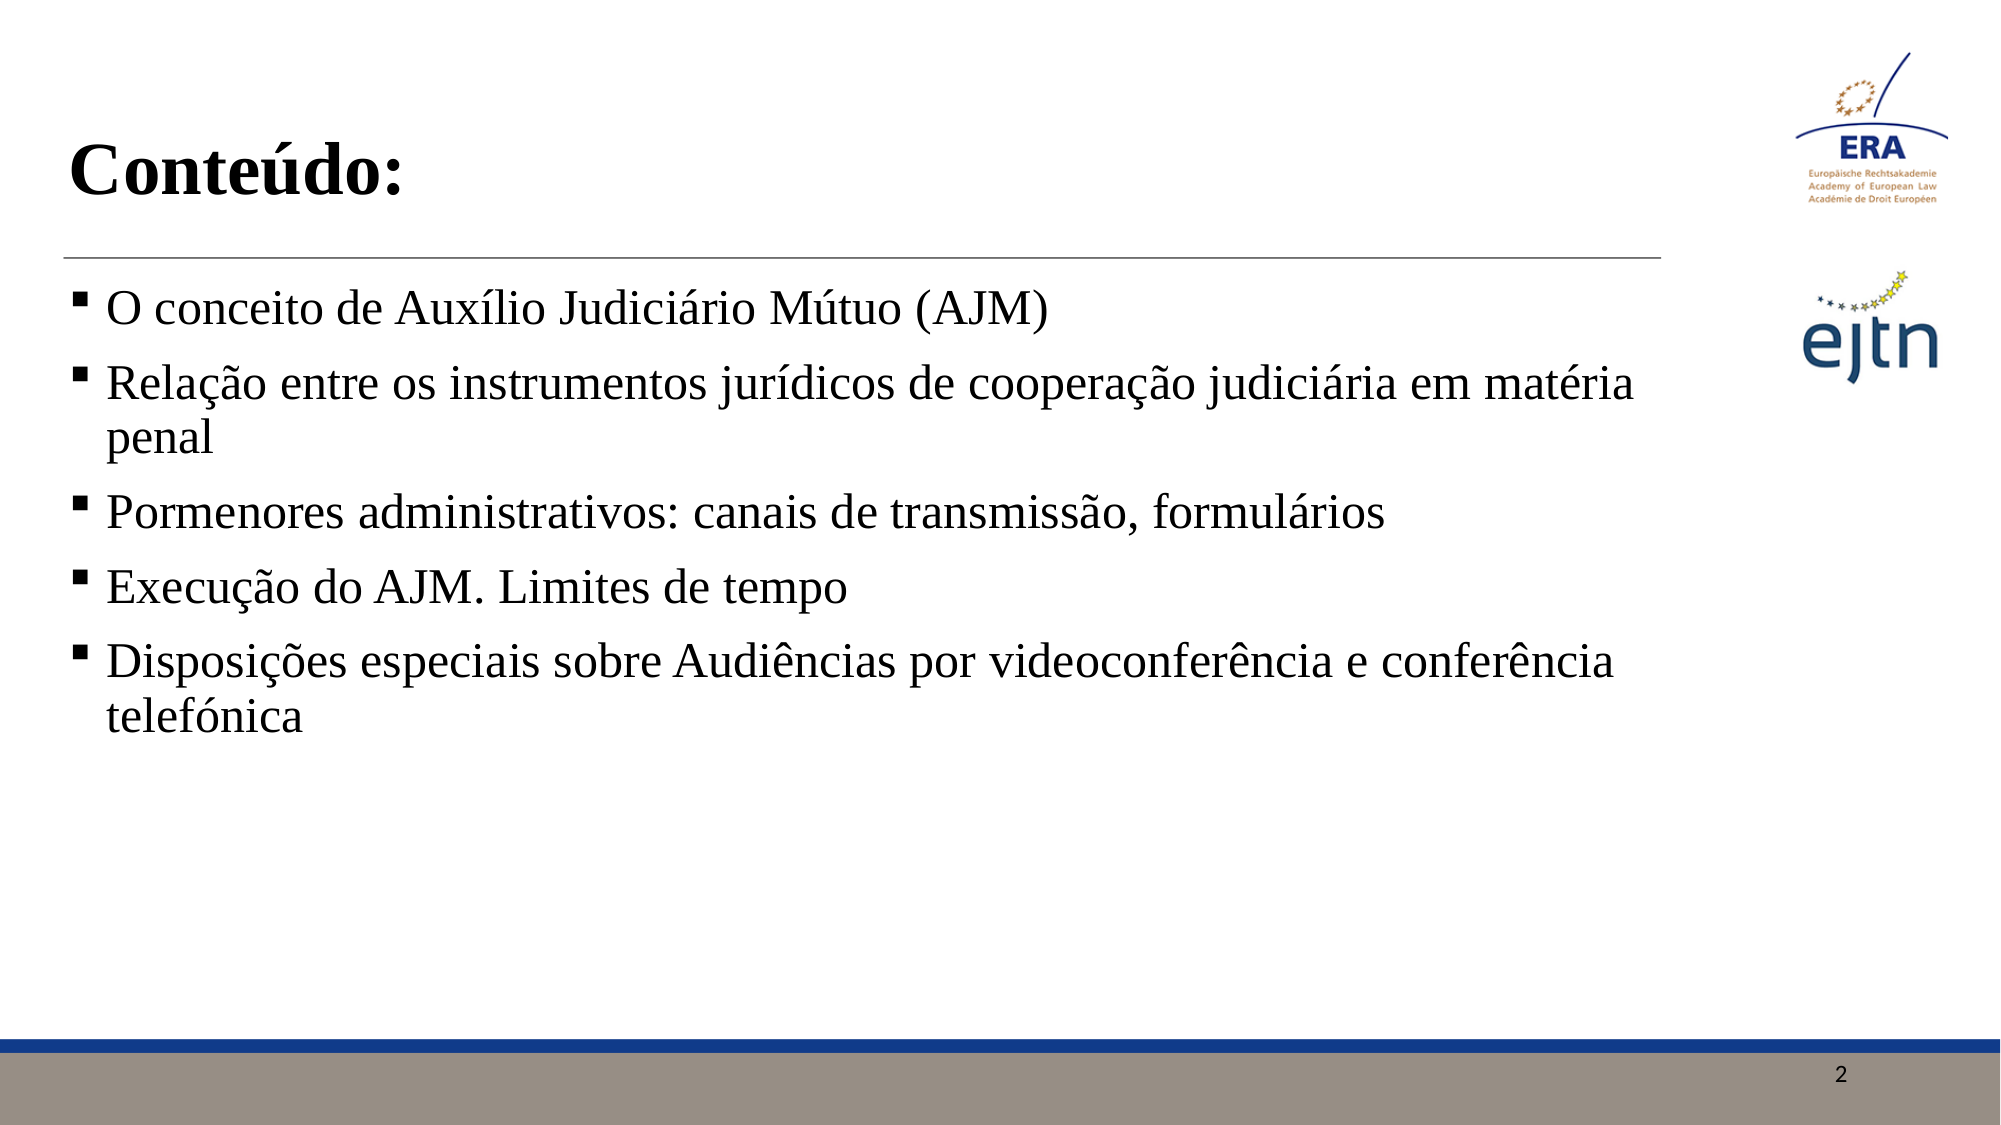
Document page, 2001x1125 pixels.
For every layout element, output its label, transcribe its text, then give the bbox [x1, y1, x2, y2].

title Conteúdo: [53, 76, 1843, 264]
picture [0, 0, 2001, 1125]
slide_number 2 [1412, 1042, 1863, 1103]
list O conceito de Auxílio Judiciário Mútuo (AJM) Relação entre os instrumentos jurídicos de cooperação judiciária em matéria penal Pormenores administrativos: canais de transmissão, formulários Execução do AJM. Limites de tempo Disposições especiais sobre Audiências por videoconferência e conferência telefónica [53, 274, 1740, 995]
